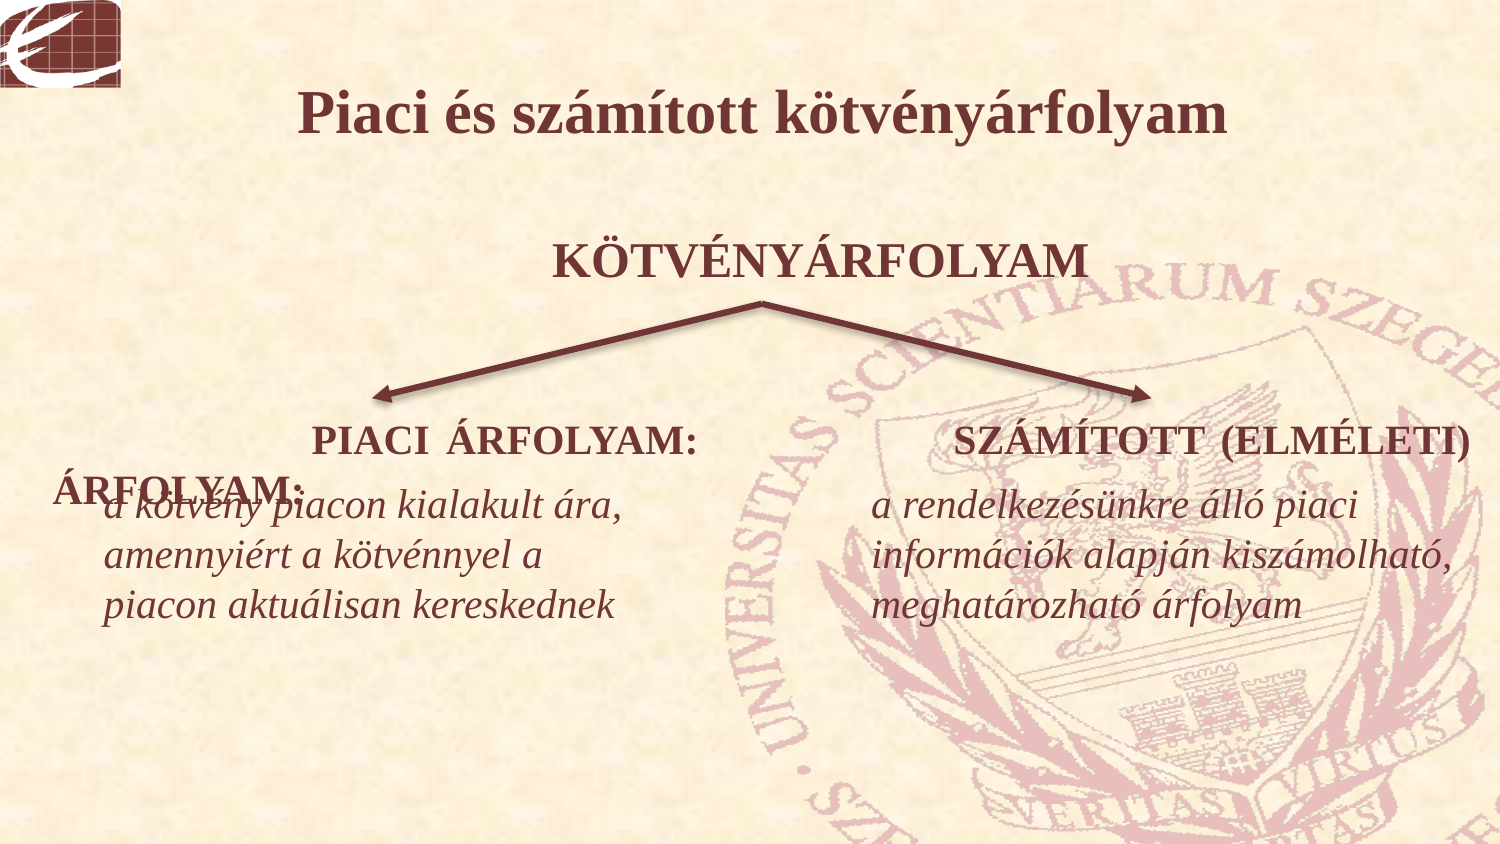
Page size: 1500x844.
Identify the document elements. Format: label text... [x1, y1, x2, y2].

picture [0, 0, 1500, 844]
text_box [371, 303, 760, 399]
text_box a rendelkezésünkre álló piaci információk alapján kiszámolható, meghatározható árfolyam [856, 469, 1471, 634]
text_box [761, 303, 1152, 399]
title Piaci és számított kötvényárfolyam [88, 64, 1439, 182]
list kötvényárfolyam piaci árfolyam: számított (elméleti) árfolyam: [41, 182, 1483, 458]
text_box a kötvény piacon kialakult ára, amennyiért a kötvénnyel a piacon aktuálisan kereskednek [88, 469, 644, 634]
